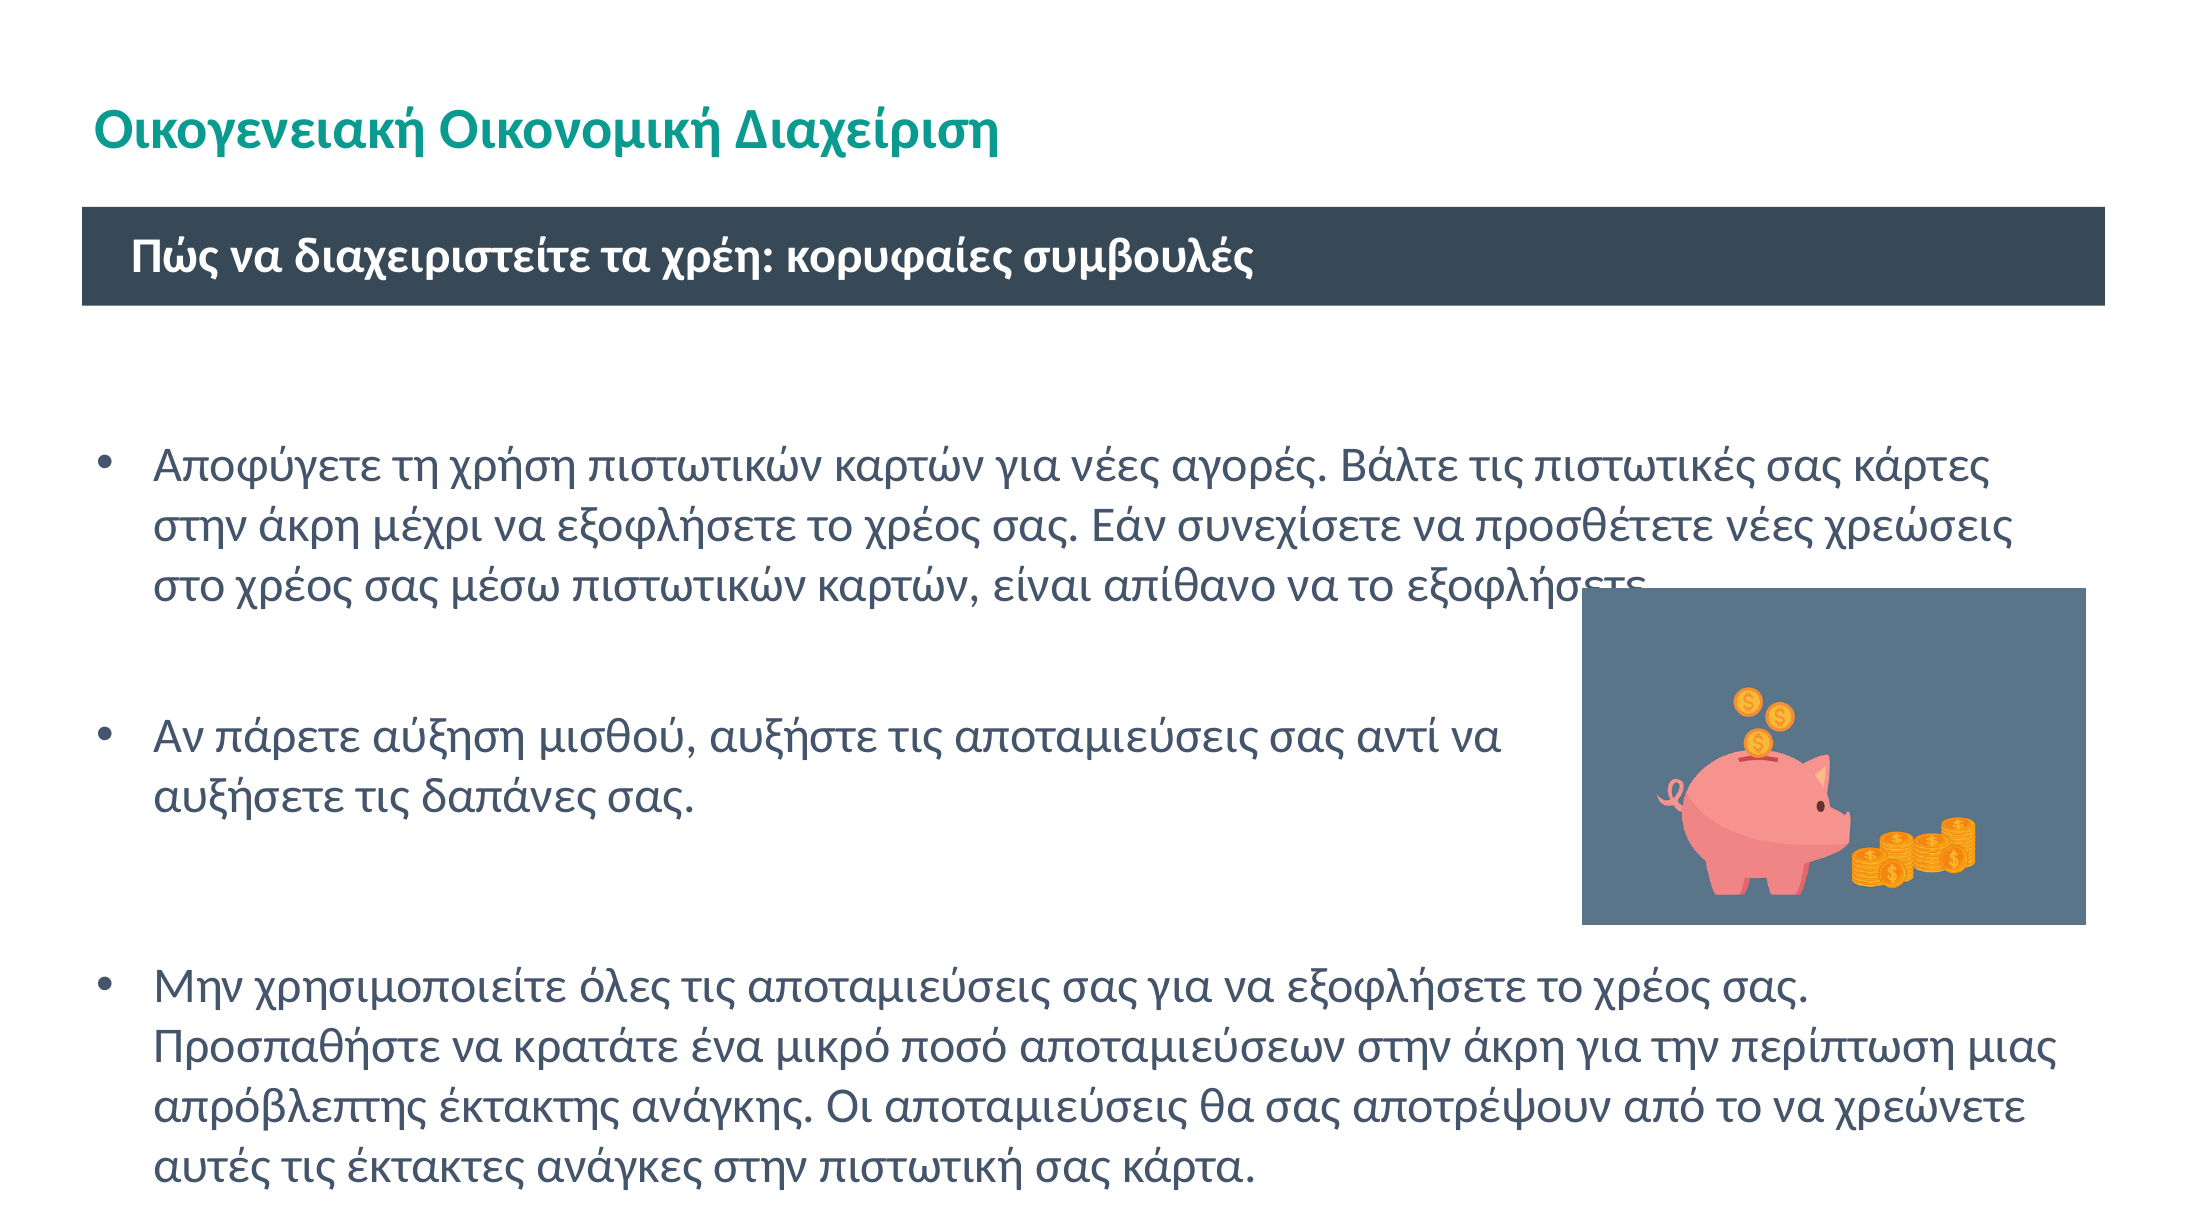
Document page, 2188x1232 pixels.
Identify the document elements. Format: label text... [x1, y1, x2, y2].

text_box Αποφύγετε τη χρήση πιστωτικών καρτών για νέες αγορές. Βάλτε τις πιστωτικές σας κάρτες στην άκρη μέχρι να εξοφλήσετε το χρέος σας. Εάν συνεχίσετε να προσθέτετε νέες χρεώσεις στο χρέος σας μέσω πιστωτικών καρτών, είναι απίθανο να το εξοφλήσετε. [81, 424, 2105, 620]
title Οικογενειακή Οικονομική Διαχείριση [82, 70, 2106, 189]
list Πώς να διαχειριστείτε τα χρέη: κορυφαίες συμβουλές [82, 206, 2105, 306]
picture [1581, 588, 2086, 925]
text_box Μην χρησιμοποιείτε όλες τις αποταμιεύσεις σας για να εξοφλήσετε το χρέος σας. Προσπαθήστε να κρατάτε ένα μικρό ποσό αποταμιεύσεων στην άκρη για την περίπτωση μιας απρόβλεπτης έκτακτης ανάγκης. Οι αποταμιεύσεις θα σας αποτρέψουν από το να χρεώνετε αυτές τις έκτακτες ανάγκες στην πιστωτική σας κάρτα. [81, 945, 2105, 1201]
text_box Αν πάρετε αύξηση μισθού, αυξήστε τις αποταμιεύσεις σας αντί να αυξήσετε τις δαπάνες σας. [81, 695, 1576, 831]
